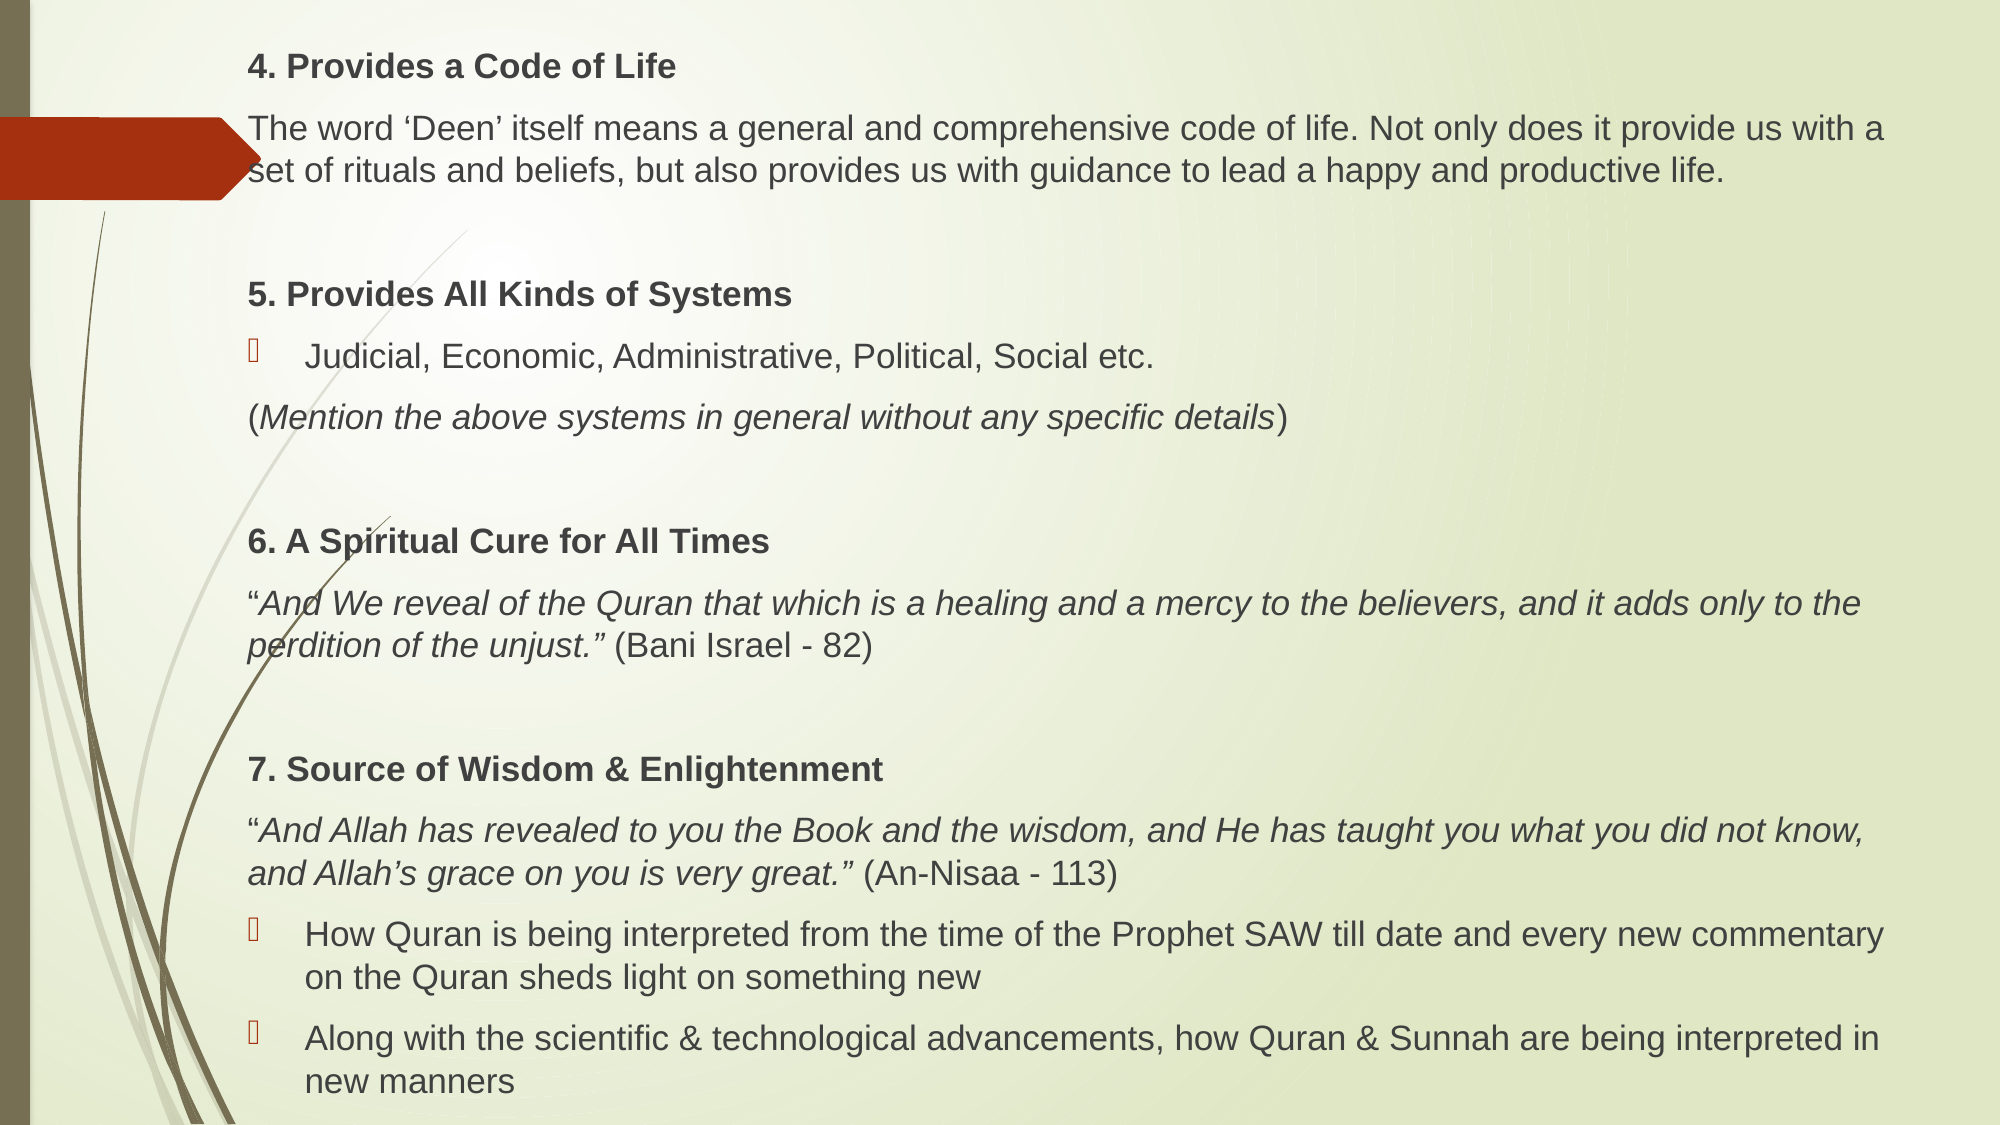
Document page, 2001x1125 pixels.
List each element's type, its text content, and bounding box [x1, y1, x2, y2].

list 4. Provides a Code of Life The word ‘Deen’ itself means a general and comprehensive code of life. Not only does it provide us with a set of rituals and beliefs, but also provides us with guidance to lead a happy and productive life. 5. Provides All Kinds of Systems Judicial, Economic, Administrative, Political, Social etc. (Mention the above systems in general without any specific details) 6. A Spiritual Cure for All Times “And We reveal of the Quran that which is a healing and a mercy to the believers, and it adds only to the perdition of the unjust.” (Bani Israel - 82) 7. Source of Wisdom & Enlightenment “And Allah has revealed to you the Book and the wisdom, and He has taught you what you did not know, and Allah’s grace on you is very great.” (An-Nisaa - 113) How Quran is being interpreted from the time of the Prophet SAW till date and every new commentary on the Quran sheds light on something new Along with the scientific & technological advancements, how Quran & Sunnah are being interpreted in new manners [232, 36, 1915, 1108]
